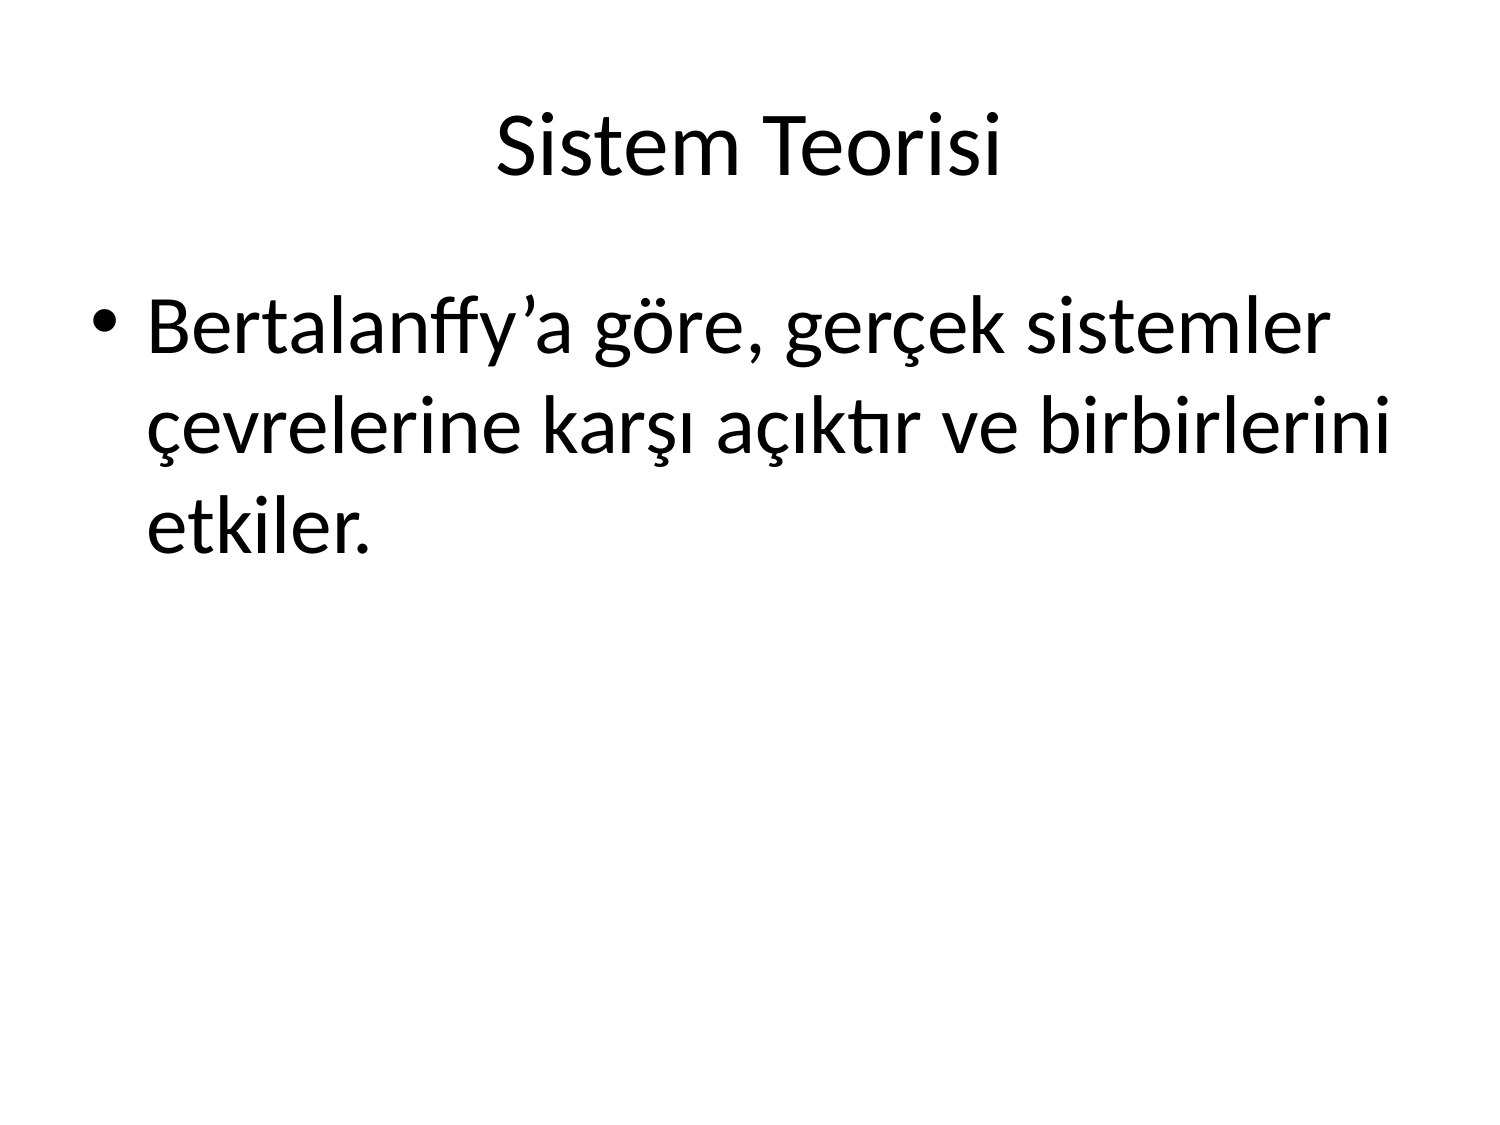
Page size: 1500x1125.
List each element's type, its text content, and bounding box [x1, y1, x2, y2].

list Bertalanffy’a göre, gerçek sistemler çevrelerine karşı açıktır ve birbirlerini etkiler. [75, 262, 1425, 1005]
title Sistem Teorisi [75, 45, 1425, 233]
